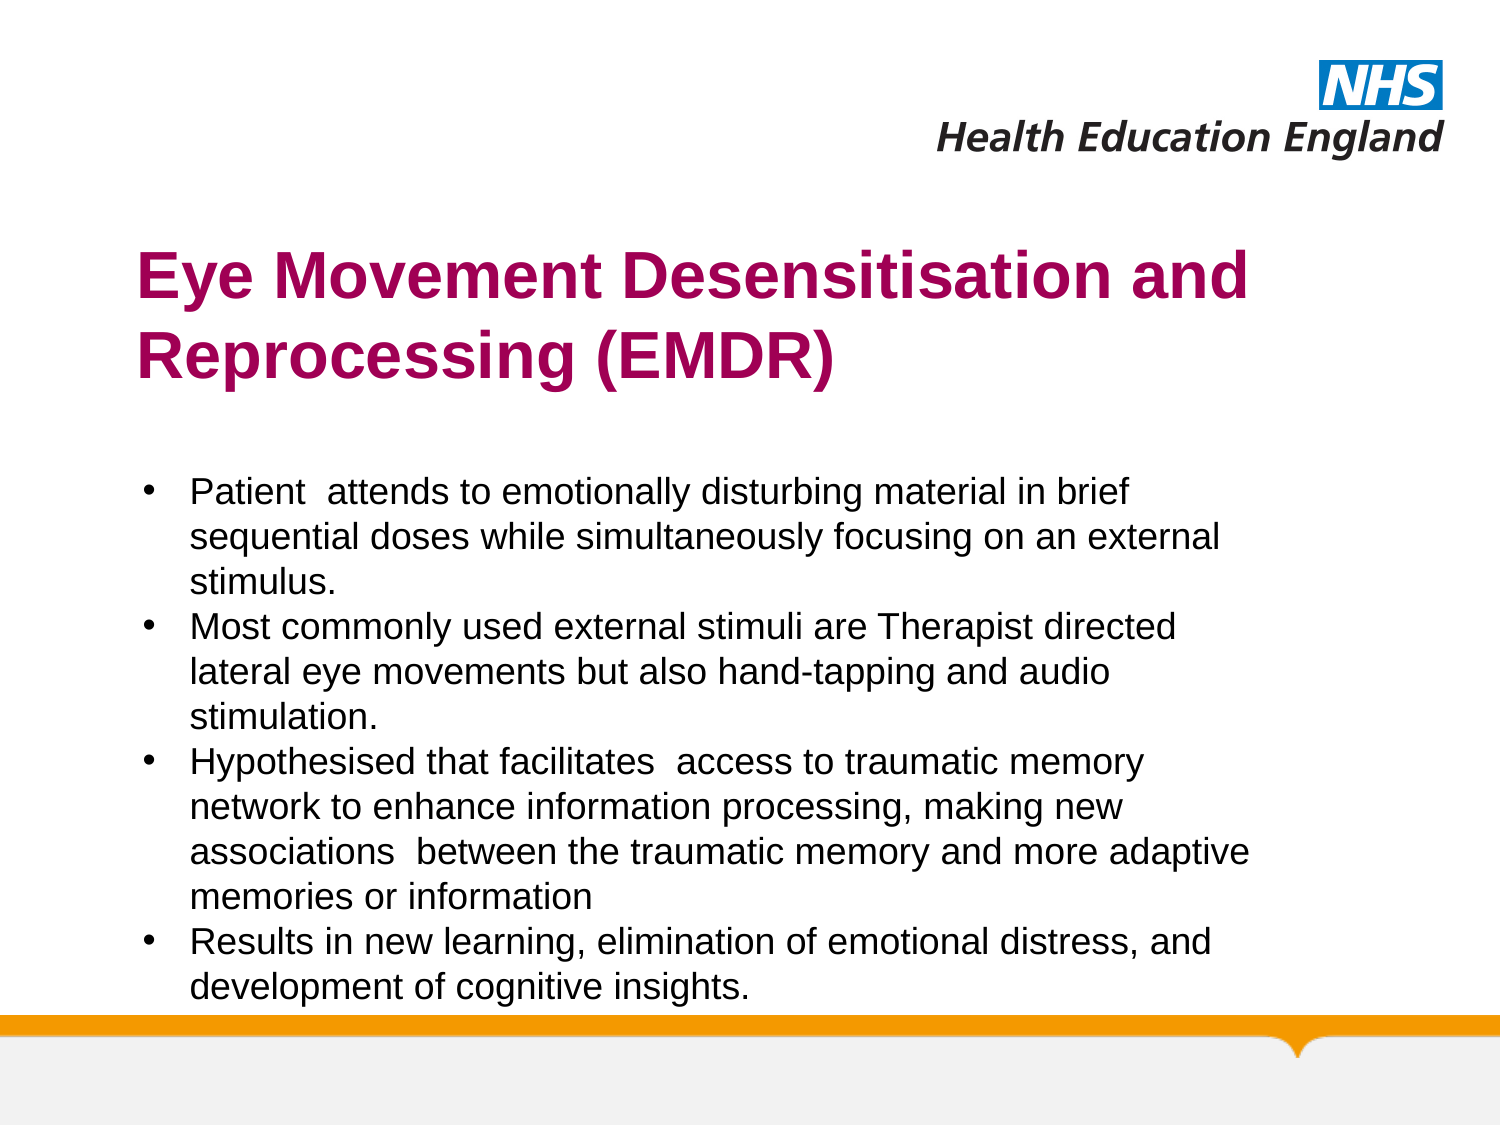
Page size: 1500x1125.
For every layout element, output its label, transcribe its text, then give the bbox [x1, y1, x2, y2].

text_box Patient attends to emotionally disturbing material in brief sequential doses while simultaneously focusing on an external stimulus. Most commonly used external stimuli are Therapist directed lateral eye movements but also hand-tapping and audio stimulation. Hypothesised that facilitates access to traumatic memory network to enhance information processing, making new associations between the traumatic memory and more adaptive memories or information Results in new learning, elimination of emotional distress, and development of cognitive insights. [127, 459, 1286, 1015]
picture [936, 59, 1445, 161]
text_box Eye Movement Desensitisation and Reprocessing (EMDR) [121, 224, 1376, 399]
